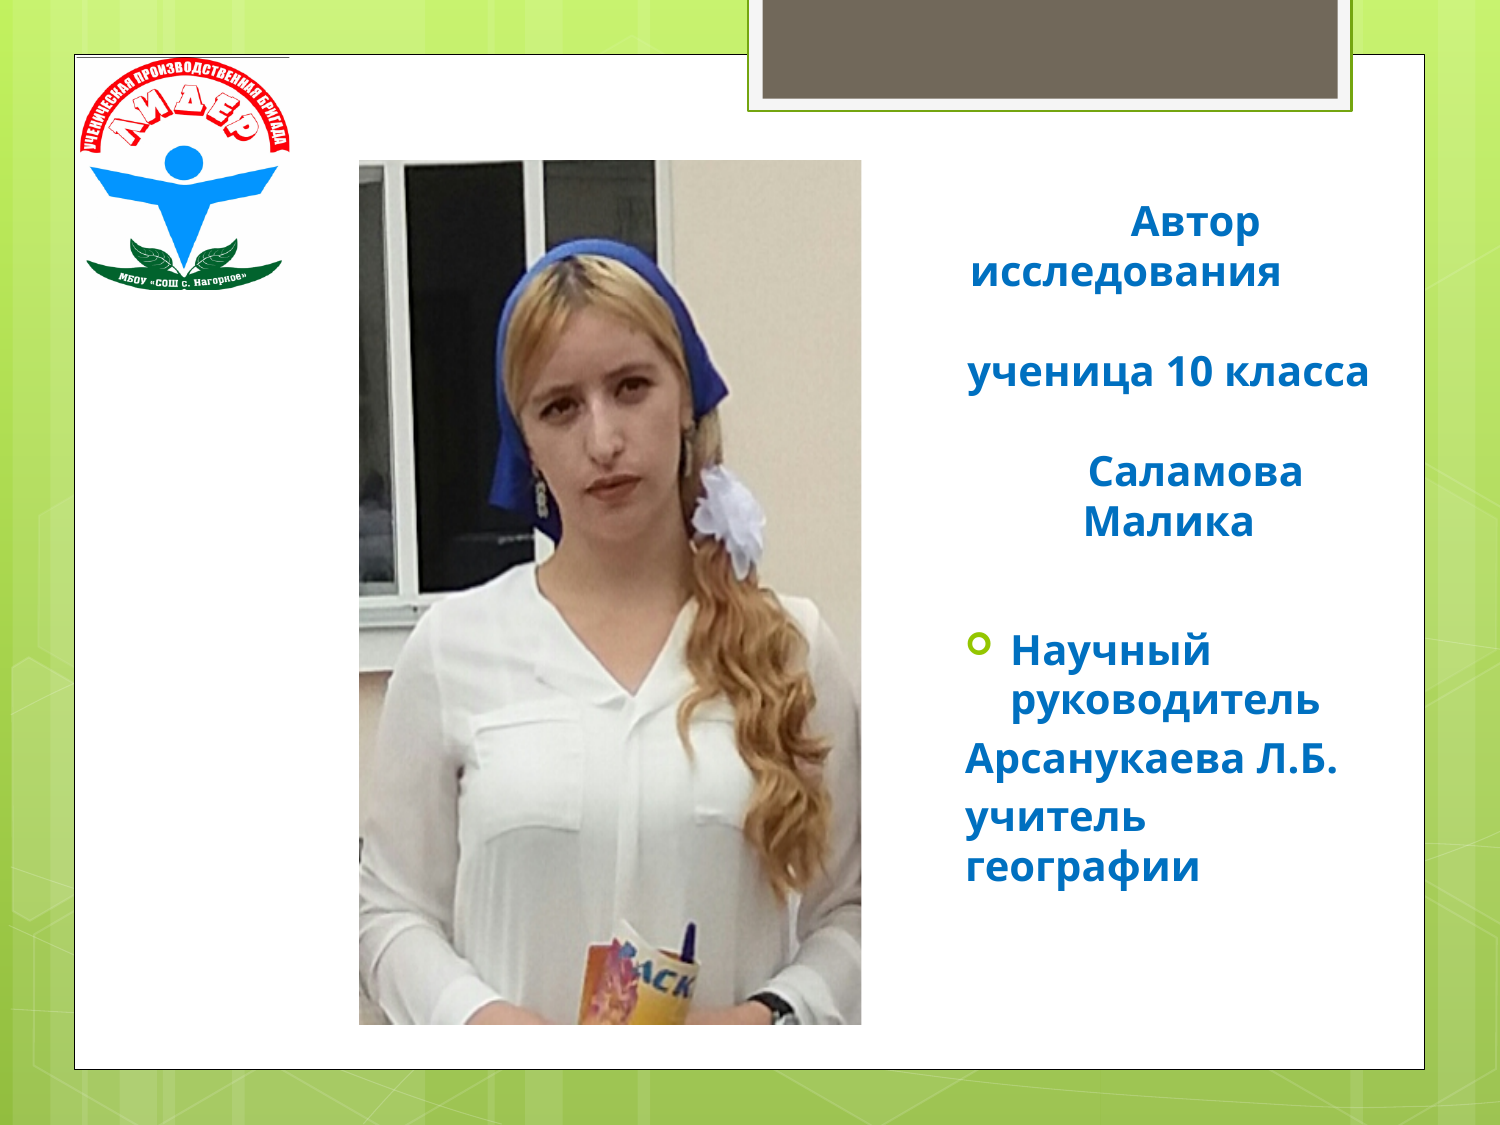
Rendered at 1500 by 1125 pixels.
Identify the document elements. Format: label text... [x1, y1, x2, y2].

picture [358, 160, 862, 1025]
list Автор исследования ученица 10 класса Саламова Малика Научный руководитель Арсанукаева Л.Б. учитель географии [938, 137, 1388, 1047]
picture [76, 57, 290, 290]
